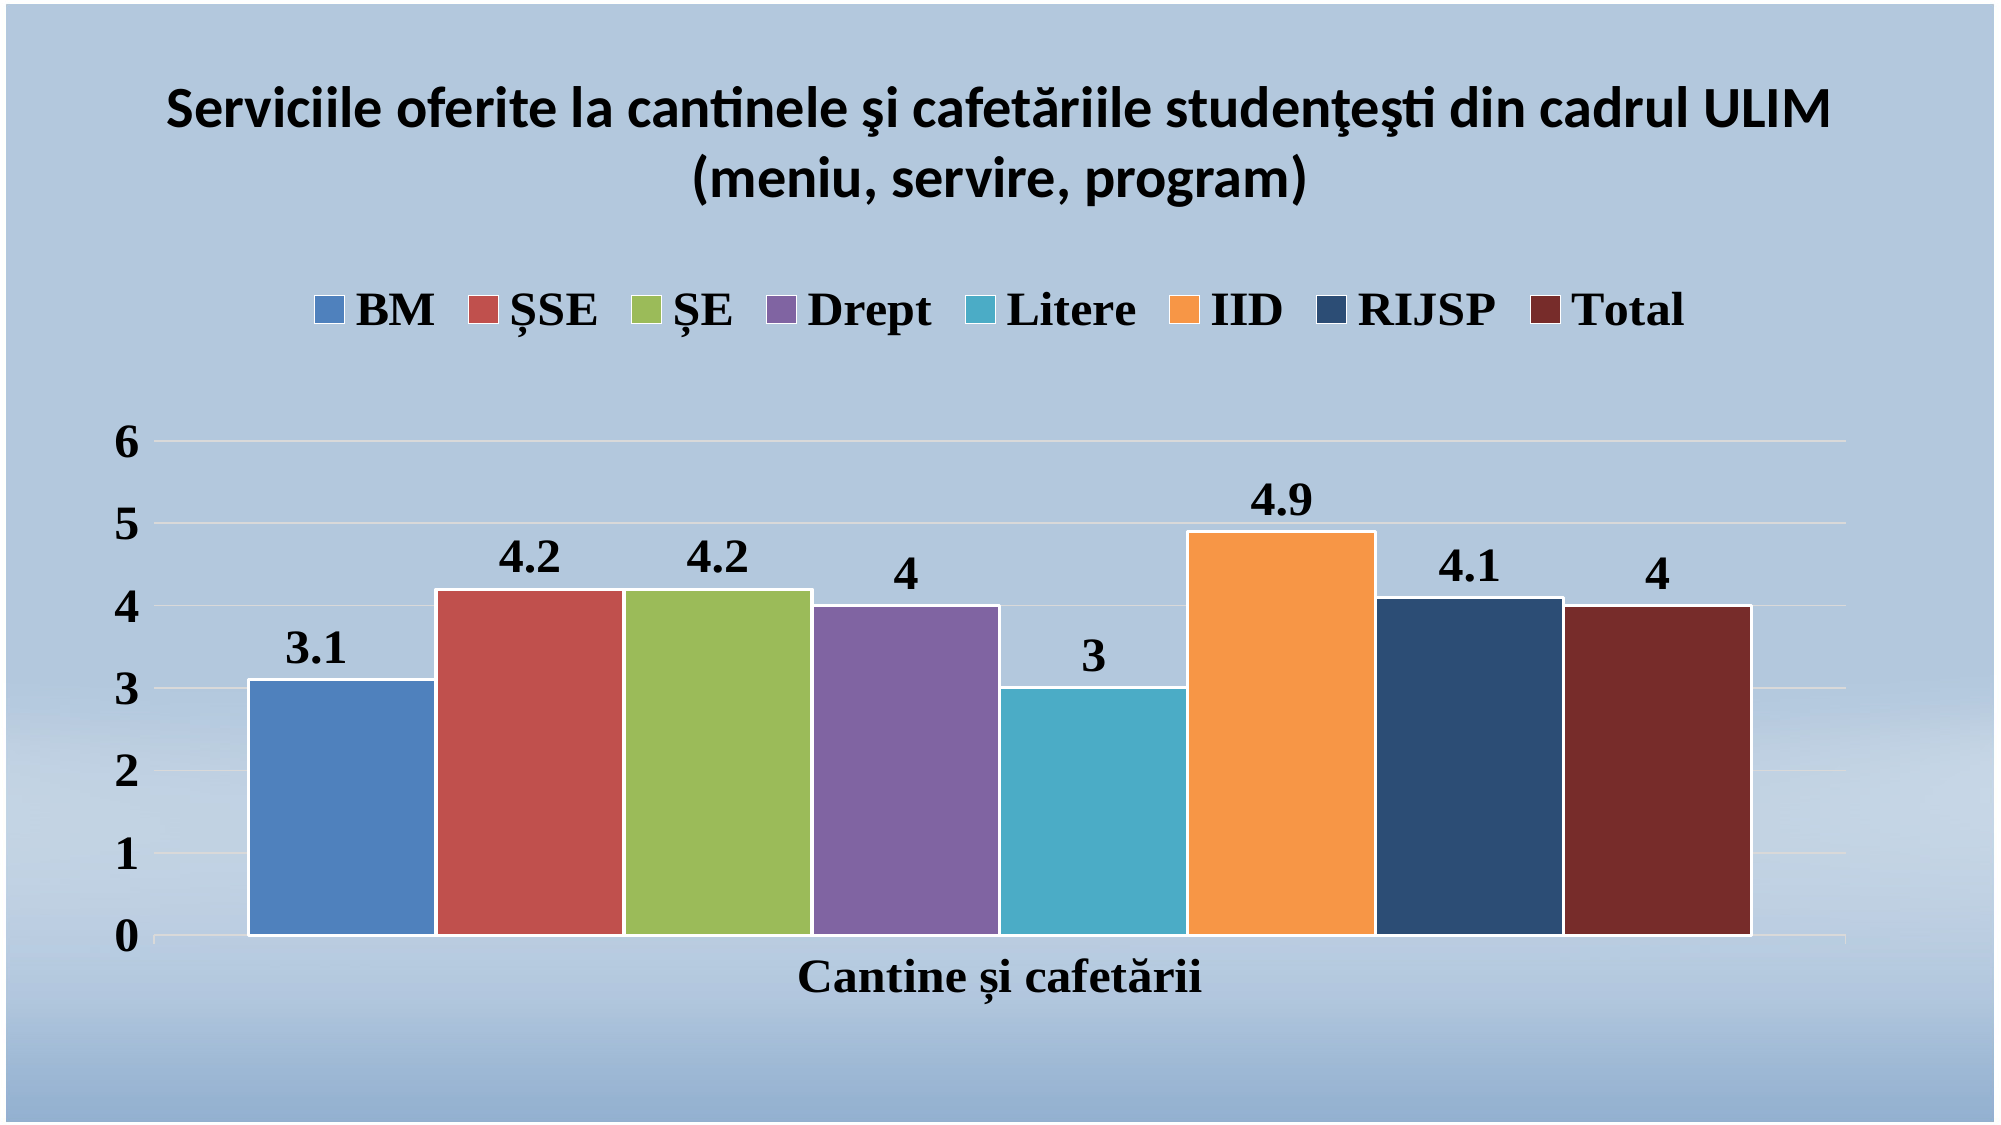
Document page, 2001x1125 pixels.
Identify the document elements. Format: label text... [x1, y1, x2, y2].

picture [0, 0, 2001, 1125]
title Serviciile oferite la cantinele şi cafetăriile studenţeşti din cadrul ULIM (meniu, servire, program) [99, 45, 1900, 233]
chart [99, 262, 1901, 1006]
